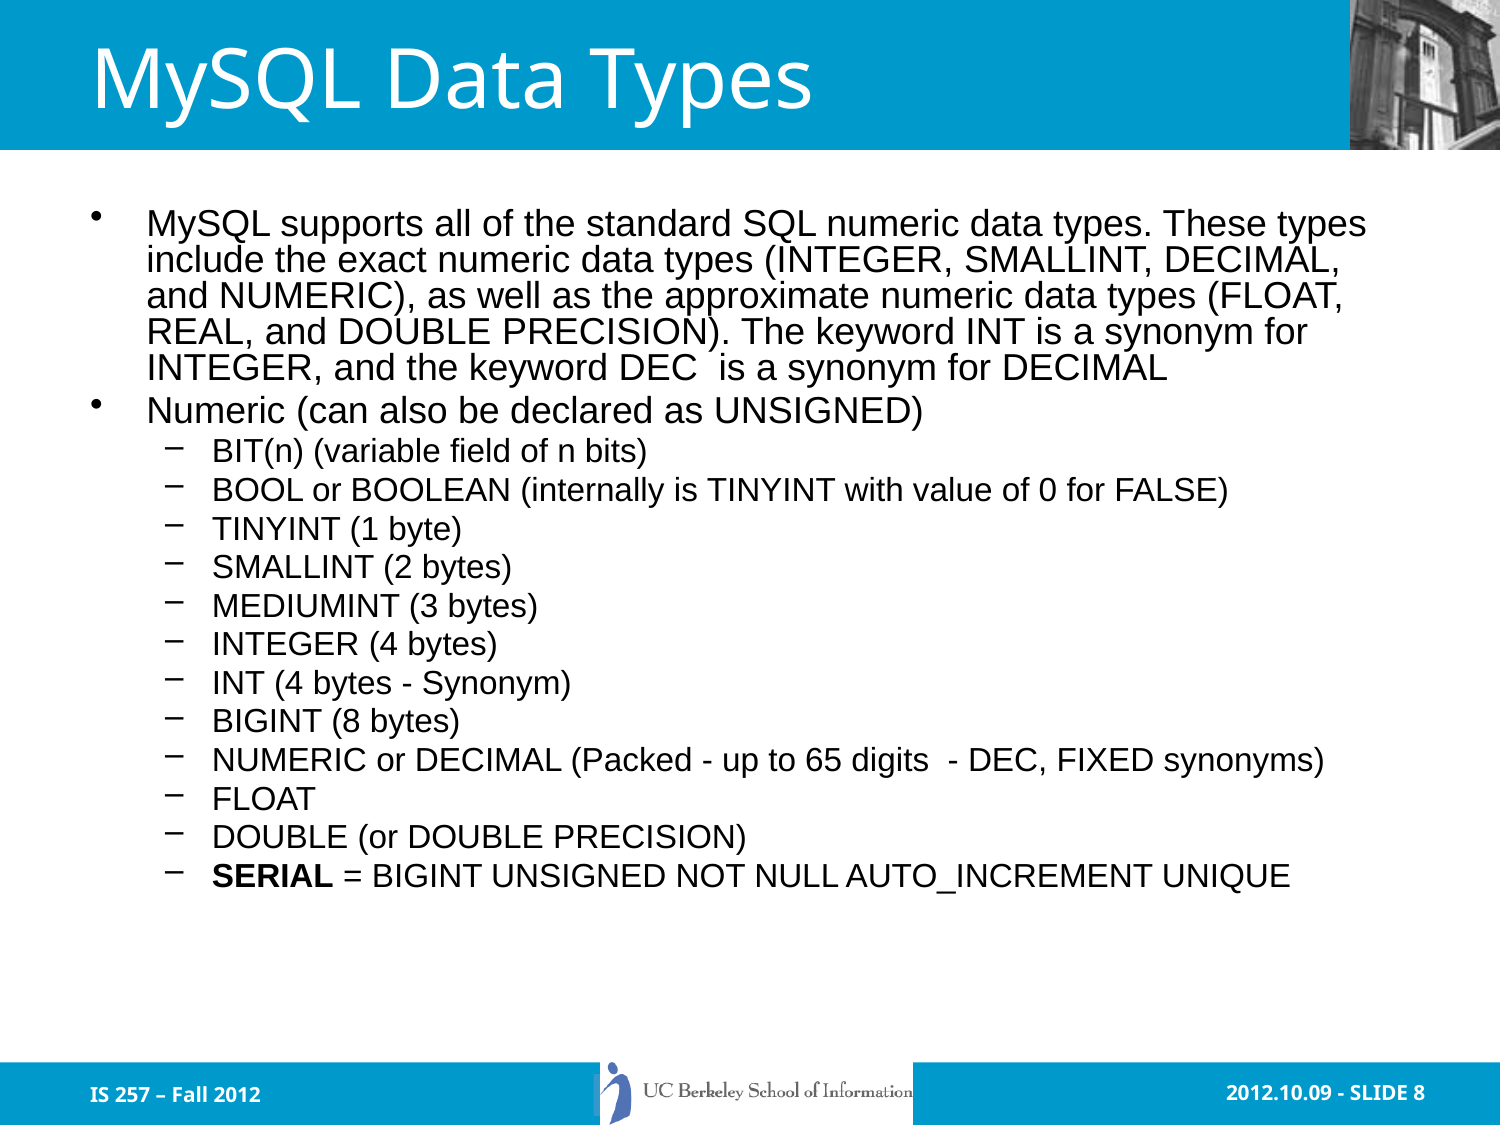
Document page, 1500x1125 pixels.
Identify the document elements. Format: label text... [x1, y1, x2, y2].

slide_number IS 257 – Fall 2012 [75, 1062, 388, 1125]
list MySQL supports all of the standard SQL numeric data types. These types include the exact numeric data types (INTEGER, SMALLINT, DECIMAL, and NUMERIC), as well as the approximate numeric data types (FLOAT, REAL, and DOUBLE PRECISION). The keyword INT is a synonym for INTEGER, and the keyword DEC is a synonym for DECIMAL Numeric (can also be declared as UNSIGNED) BIT(n) (variable field of n bits) BOOL or BOOLEAN (internally is TINYINT with value of 0 for FALSE) TINYINT (1 byte) SMALLINT (2 bytes) MEDIUMINT (3 bytes) INTEGER (4 bytes) INT (4 bytes - Synonym) BIGINT (8 bytes) NUMERIC or DECIMAL (Packed - up to 65 digits - DEC, FIXED synonyms) FLOAT DOUBLE (or DOUBLE PRECISION) SERIAL = BIGINT UNSIGNED NOT NULL AUTO_INCREMENT UNIQUE [75, 200, 1425, 1013]
picture [1351, 0, 1500, 150]
title MySQL Data Types [75, 0, 1350, 150]
picture [594, 1062, 912, 1125]
